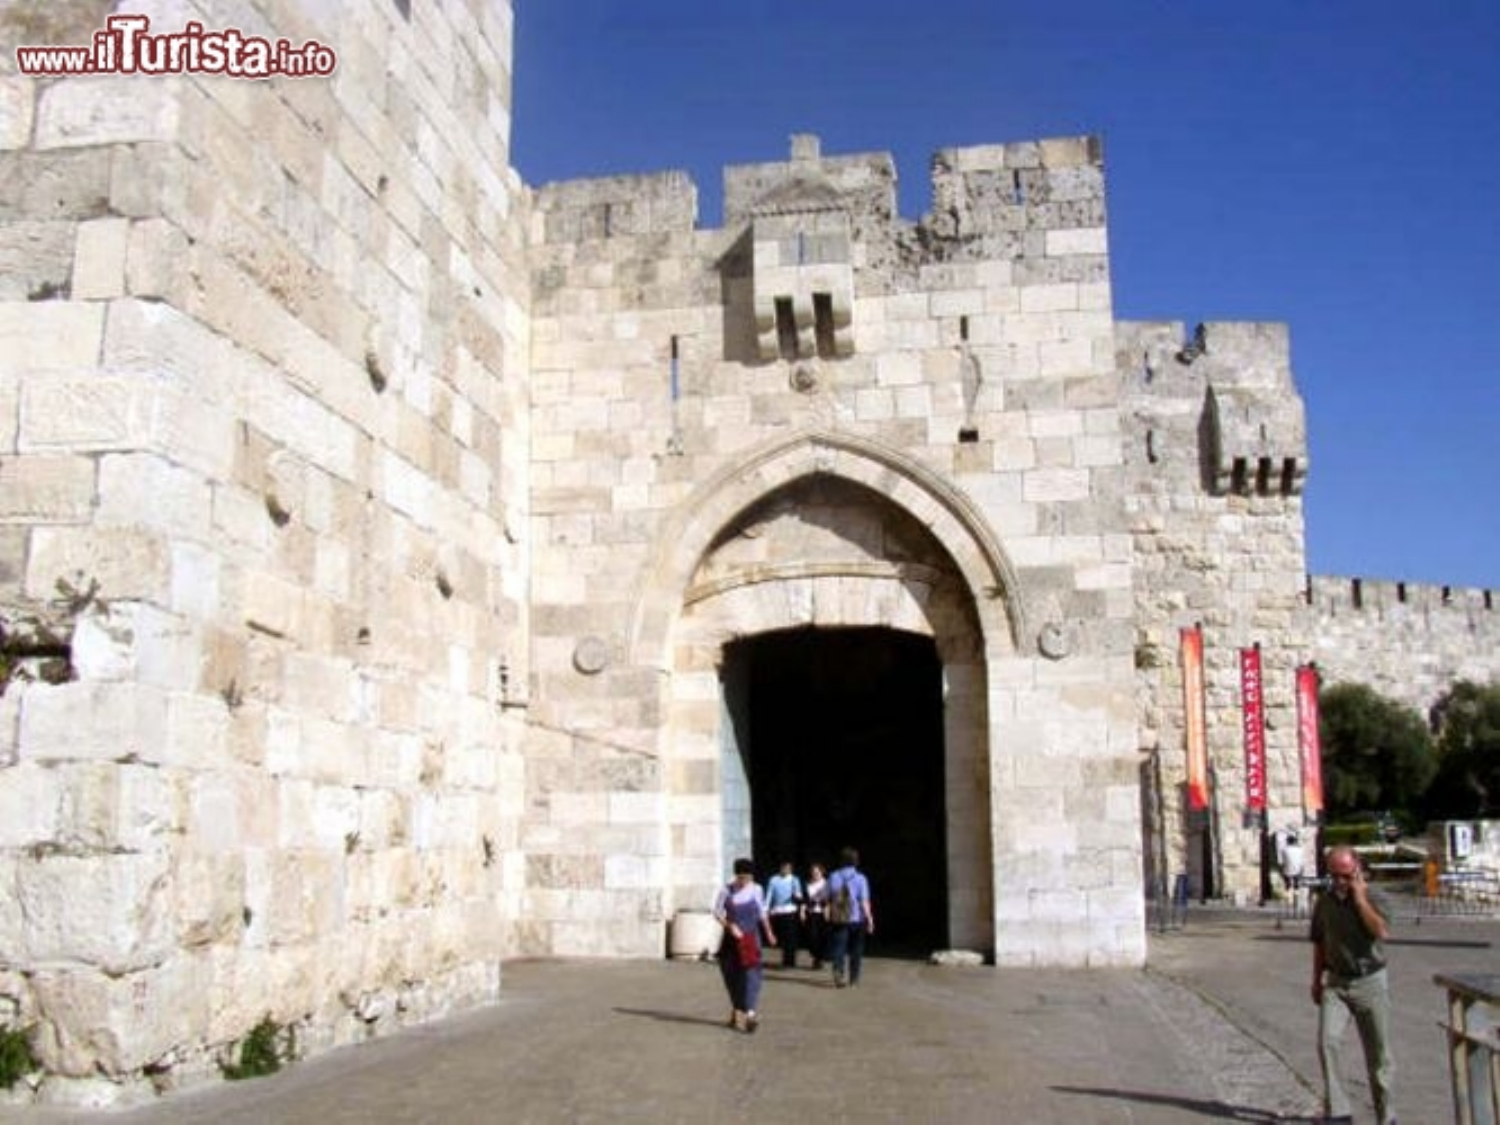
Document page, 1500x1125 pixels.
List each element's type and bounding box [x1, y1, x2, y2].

list [0, 0, 1500, 1125]
